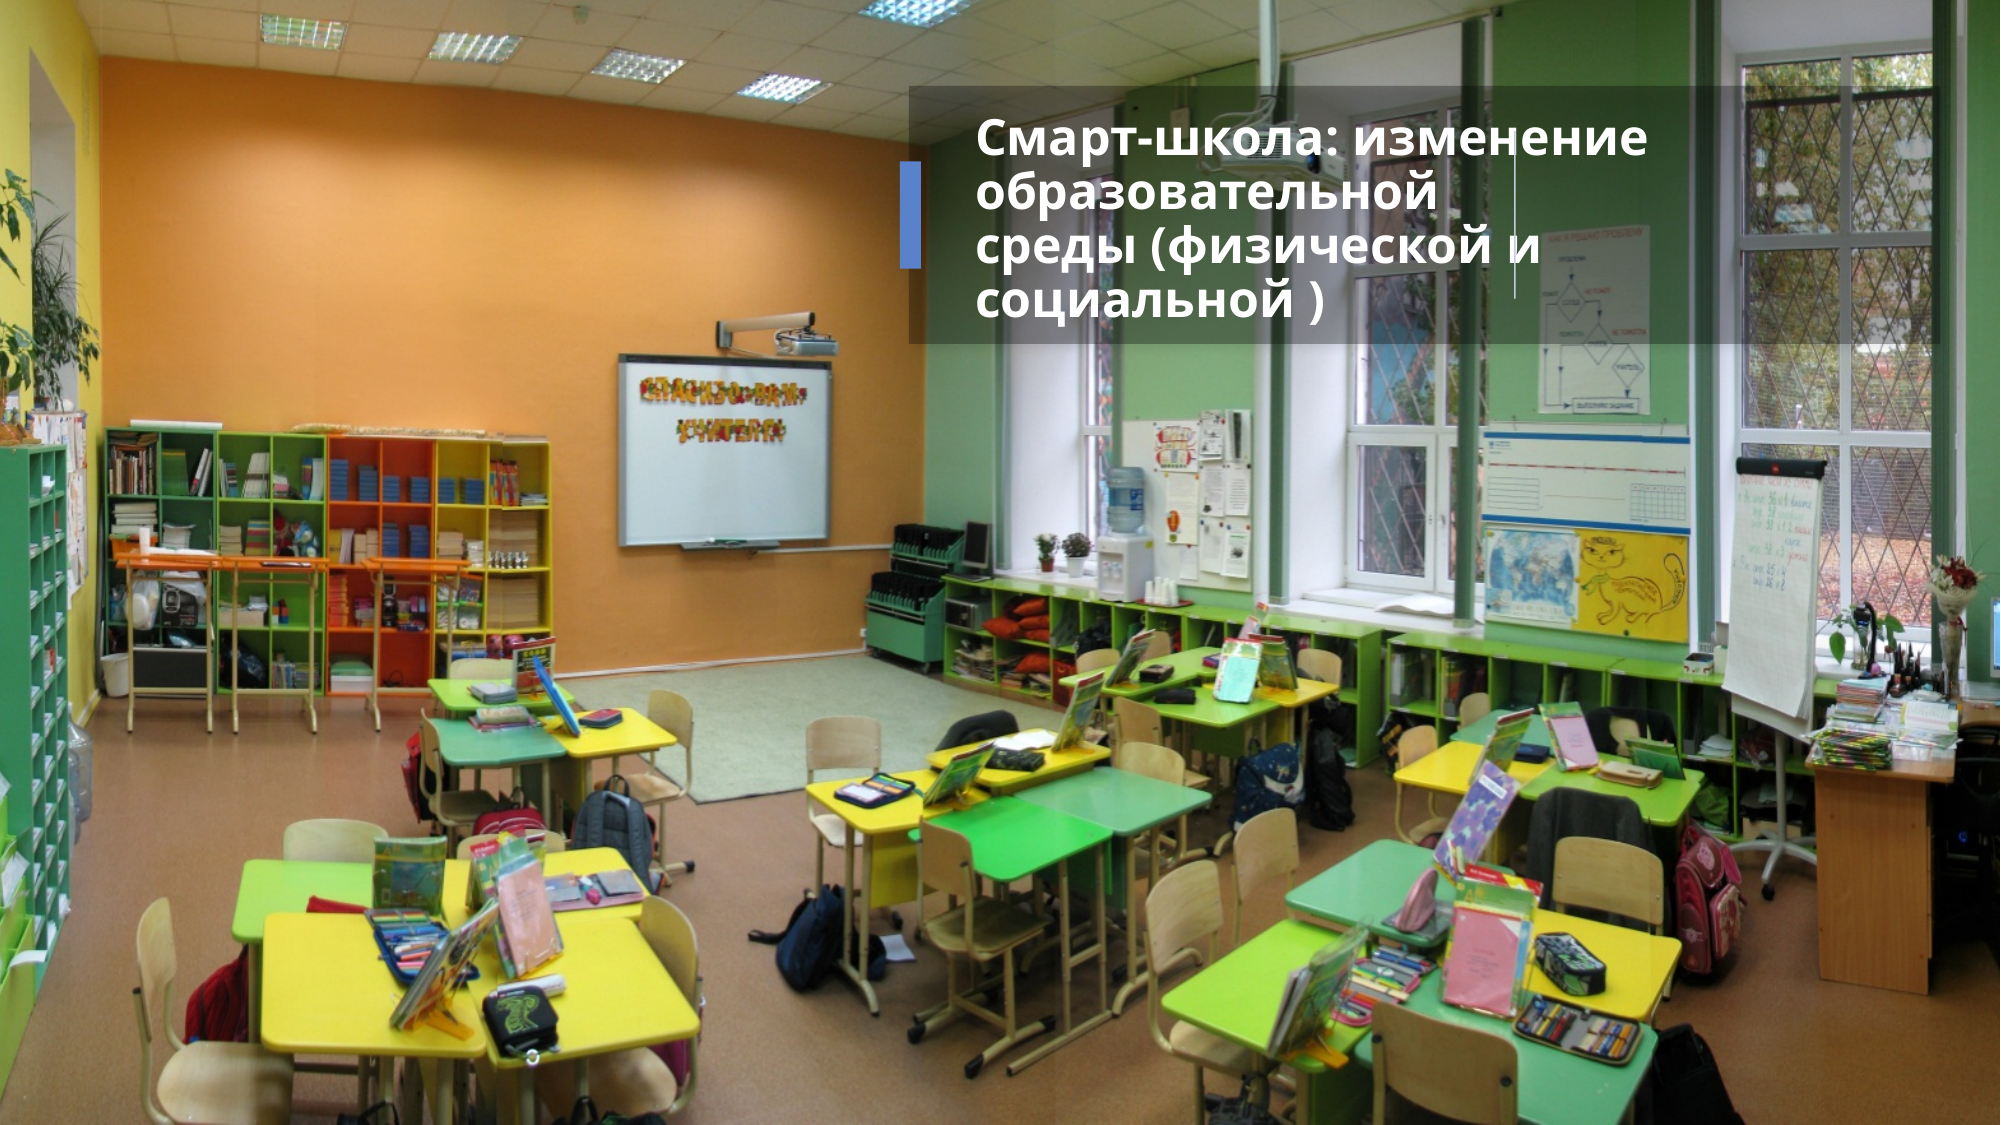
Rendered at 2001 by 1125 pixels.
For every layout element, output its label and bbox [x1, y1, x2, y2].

list [0, 0, 2000, 1125]
